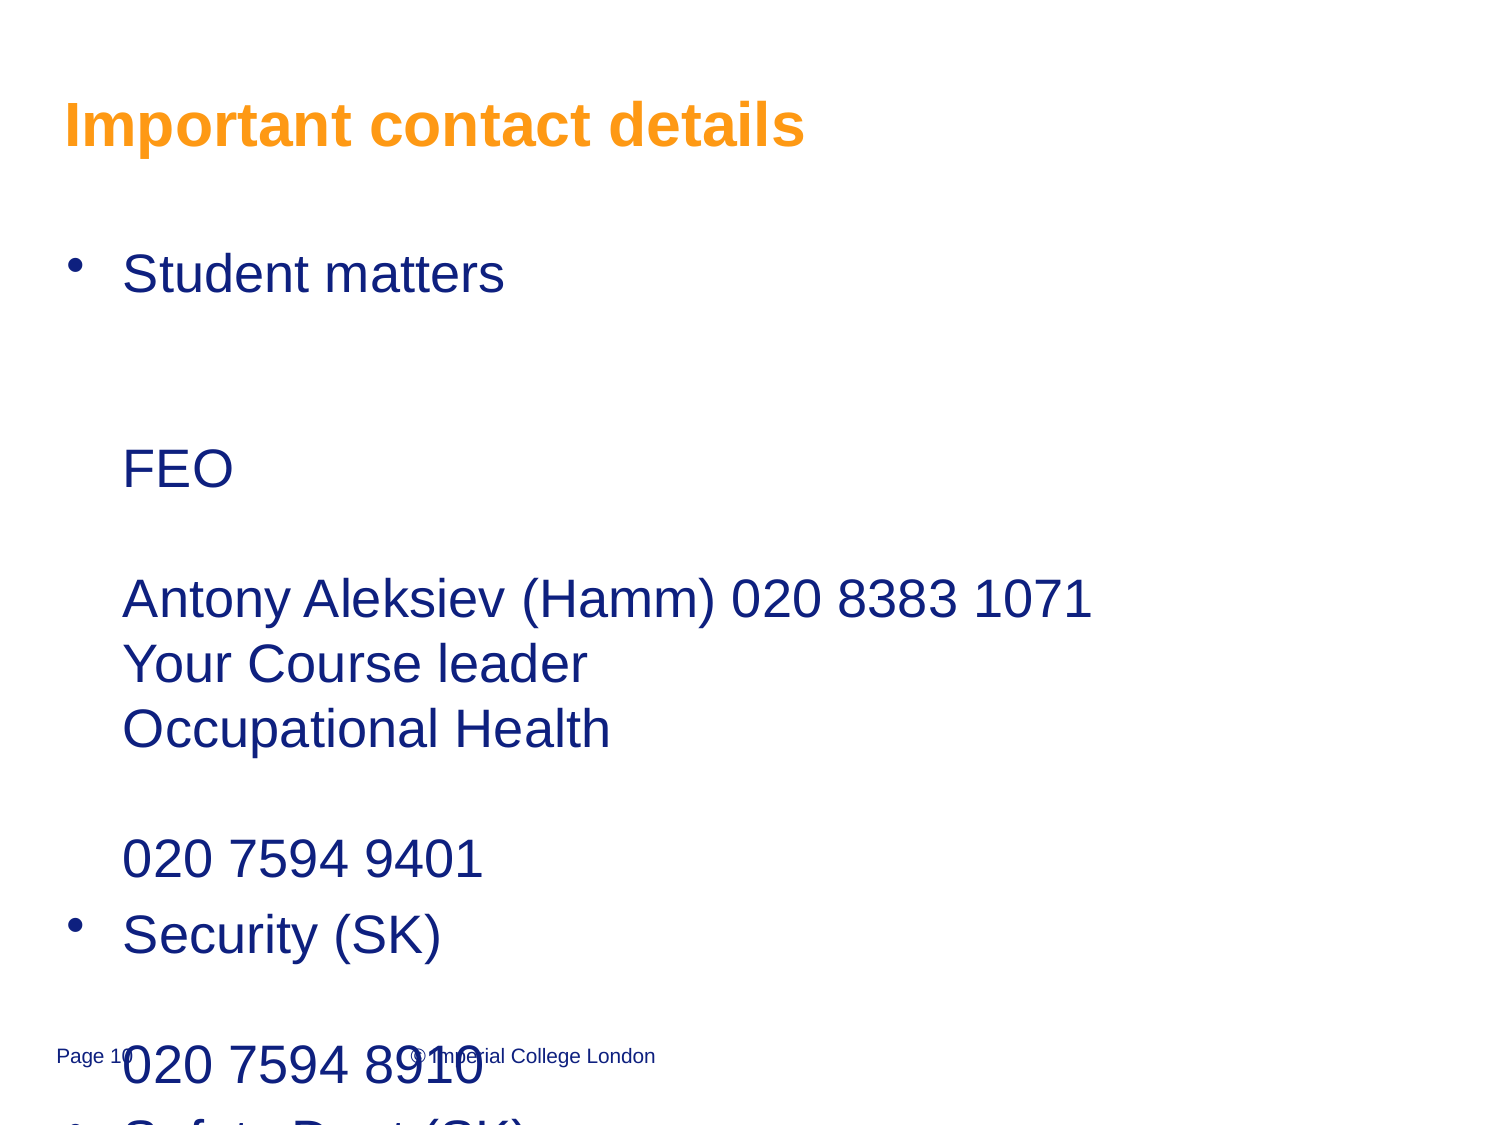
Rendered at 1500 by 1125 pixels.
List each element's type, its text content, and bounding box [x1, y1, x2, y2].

slide_number Page 10 [40, 1034, 392, 1114]
list Student matters FEO Antony Aleksiev (Hamm) 020 8383 1071 Your Course leader Occupational Health 020 7594 9401 Security (SK) 020 7594 8910 Safety Dept (SK) 020 7594 9423 Estates helpdesk 020 7594 8000 Teaching intranet https://education.med.imperial.ac.uk [51, 230, 1460, 907]
footer © Imperial College London [395, 1034, 871, 1114]
title Important contact details [48, 27, 1424, 216]
